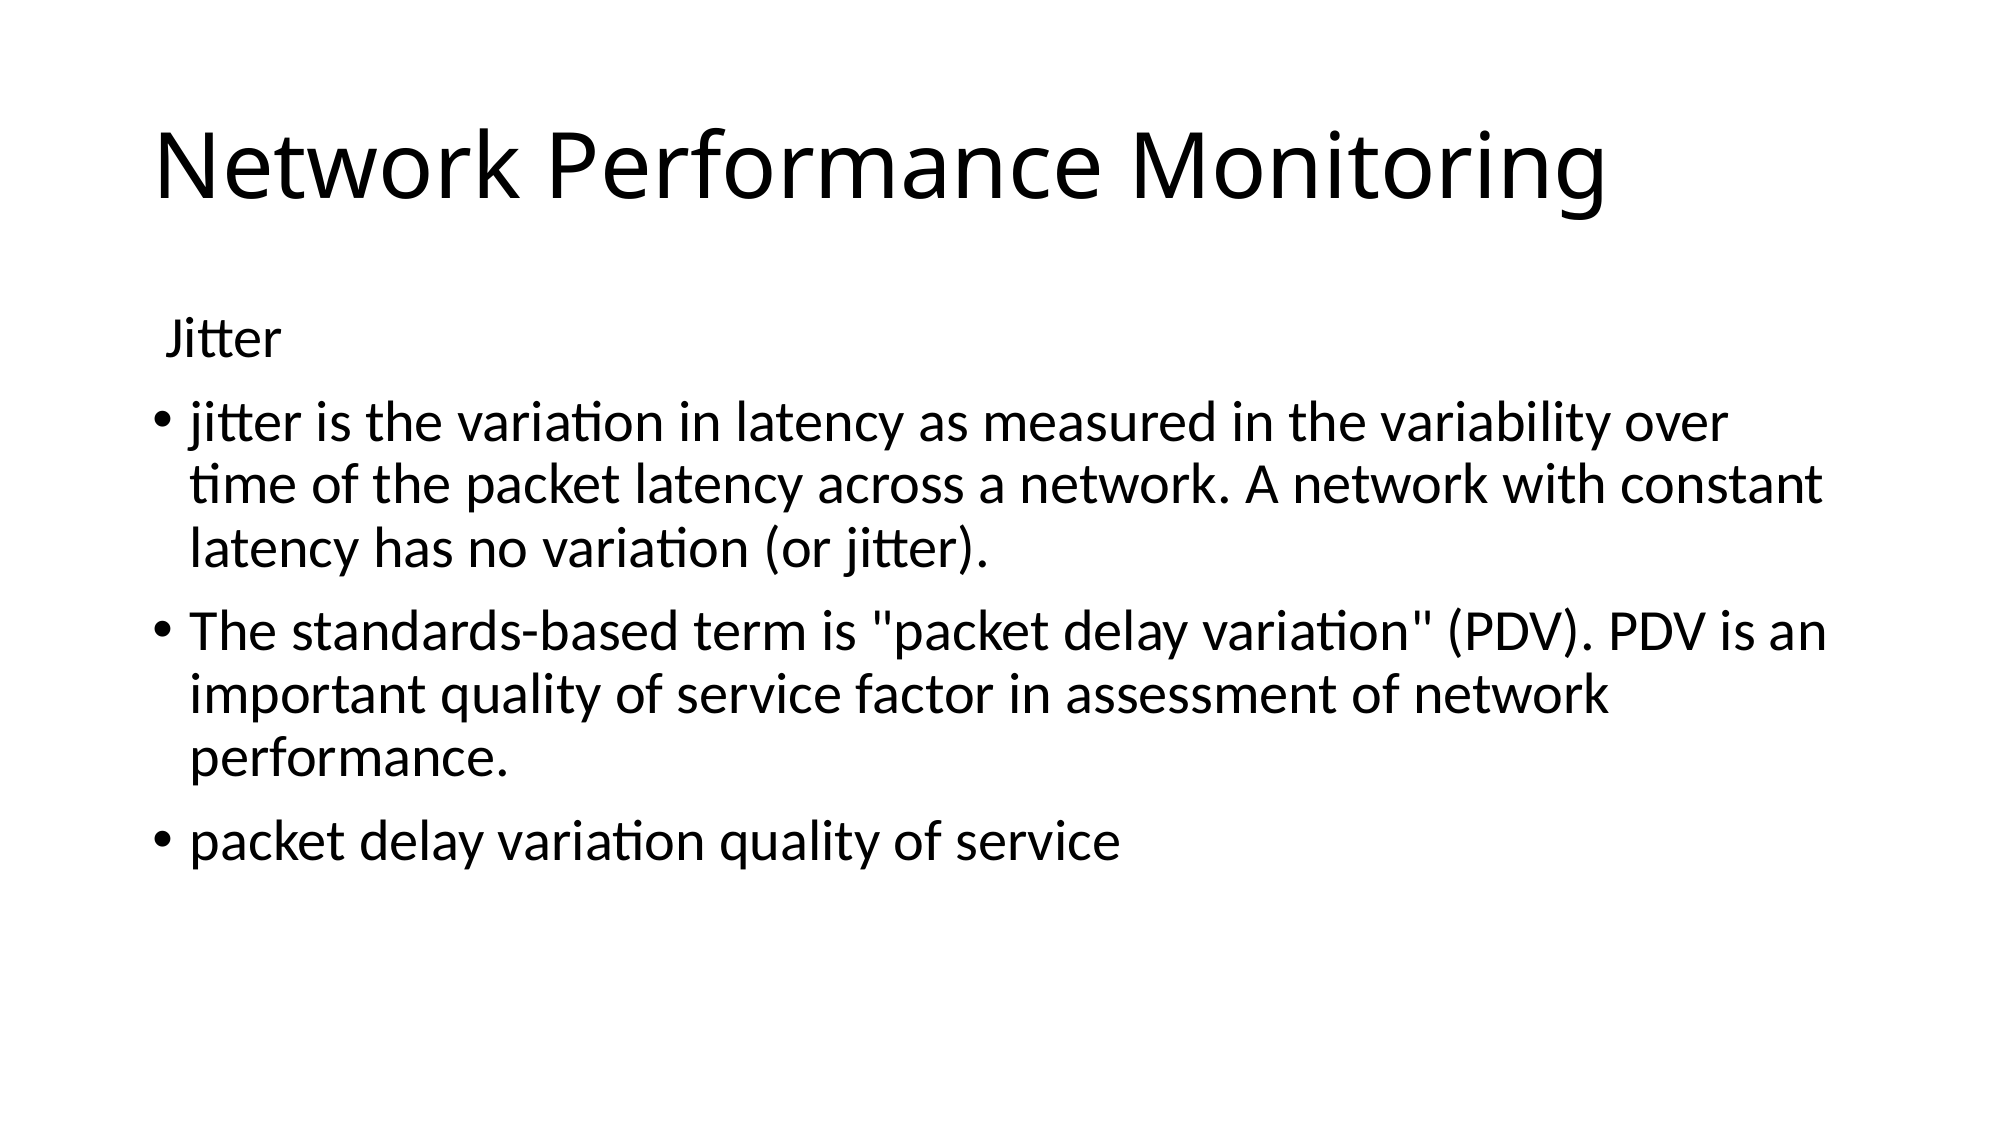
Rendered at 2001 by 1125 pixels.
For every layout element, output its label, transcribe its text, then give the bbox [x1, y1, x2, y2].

list Jitter jitter is the variation in latency as measured in the variability over time of the packet latency across a network. A network with constant latency has no variation (or jitter). The standards-based term is "packet delay variation" (PDV). PDV is an important quality of service factor in assessment of network performance. packet delay variation quality of service [137, 299, 1863, 1014]
title Network Performance Monitoring [137, 59, 1863, 278]
